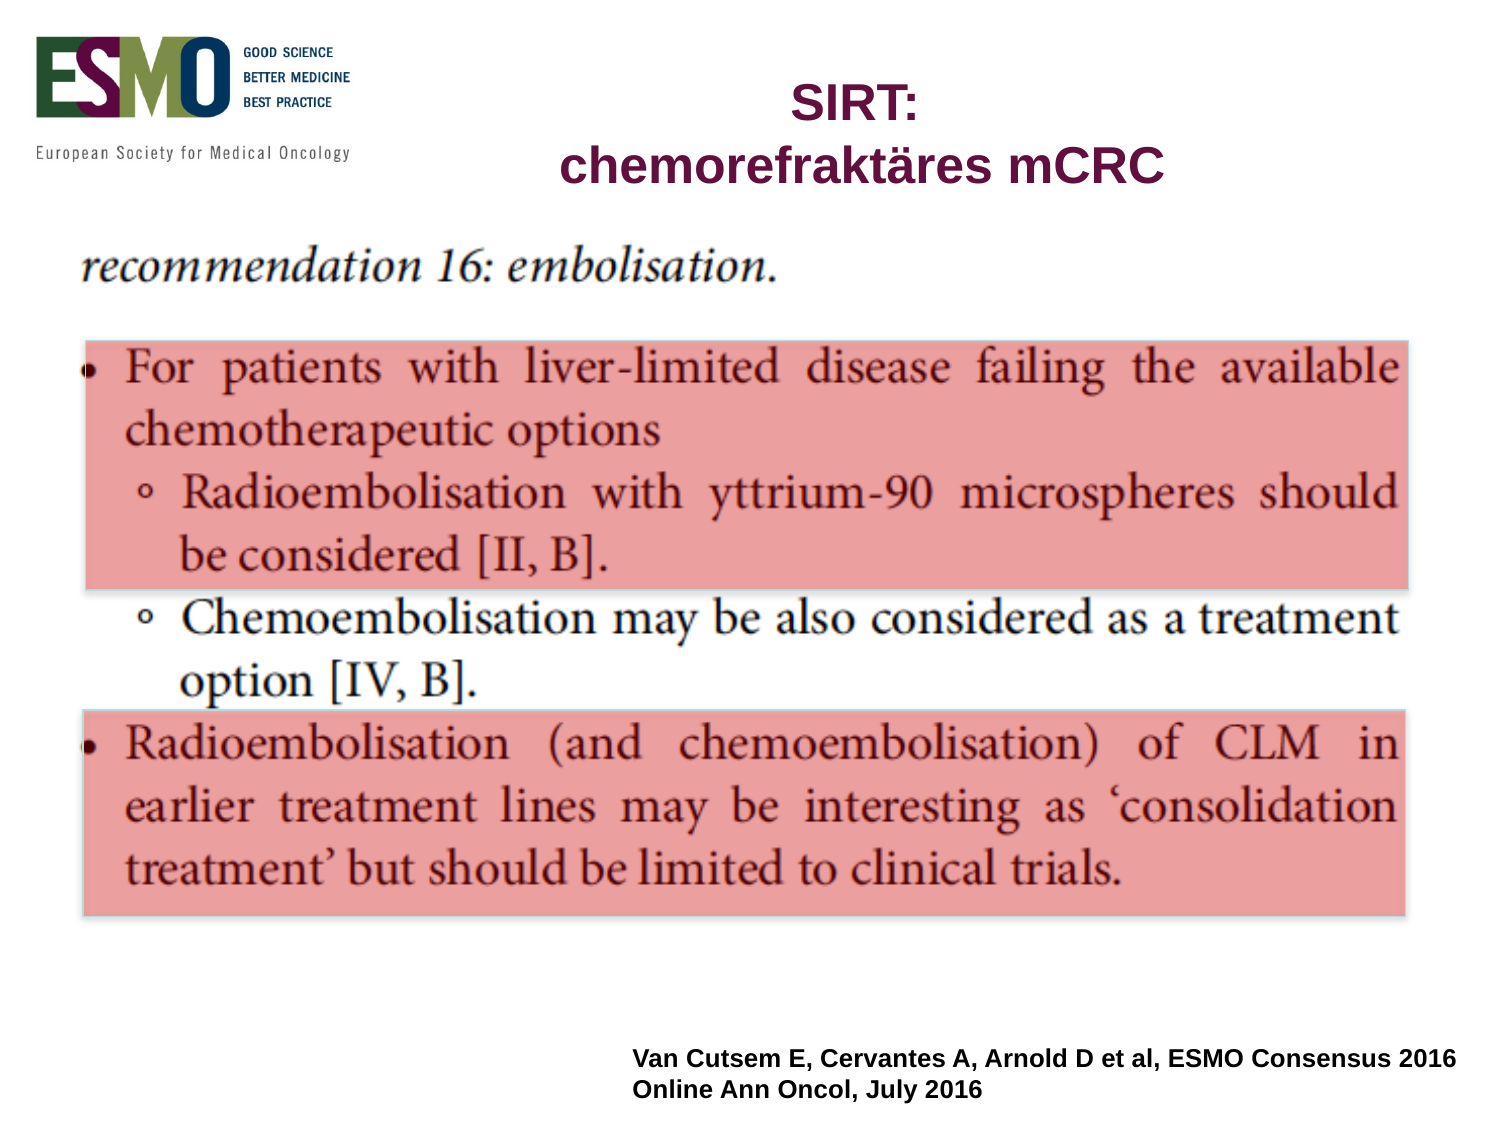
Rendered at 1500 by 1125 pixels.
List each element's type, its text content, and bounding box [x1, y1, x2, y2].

title SIRT: chemorefraktäres mCRC [225, 37, 1500, 225]
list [76, 207, 1427, 988]
text_box Van Cutsem E, Cervantes A, Arnold D et al, ESMO Consensus 2016 Online Ann Oncol, July 2016 [617, 1034, 1500, 1112]
picture [29, 31, 361, 167]
